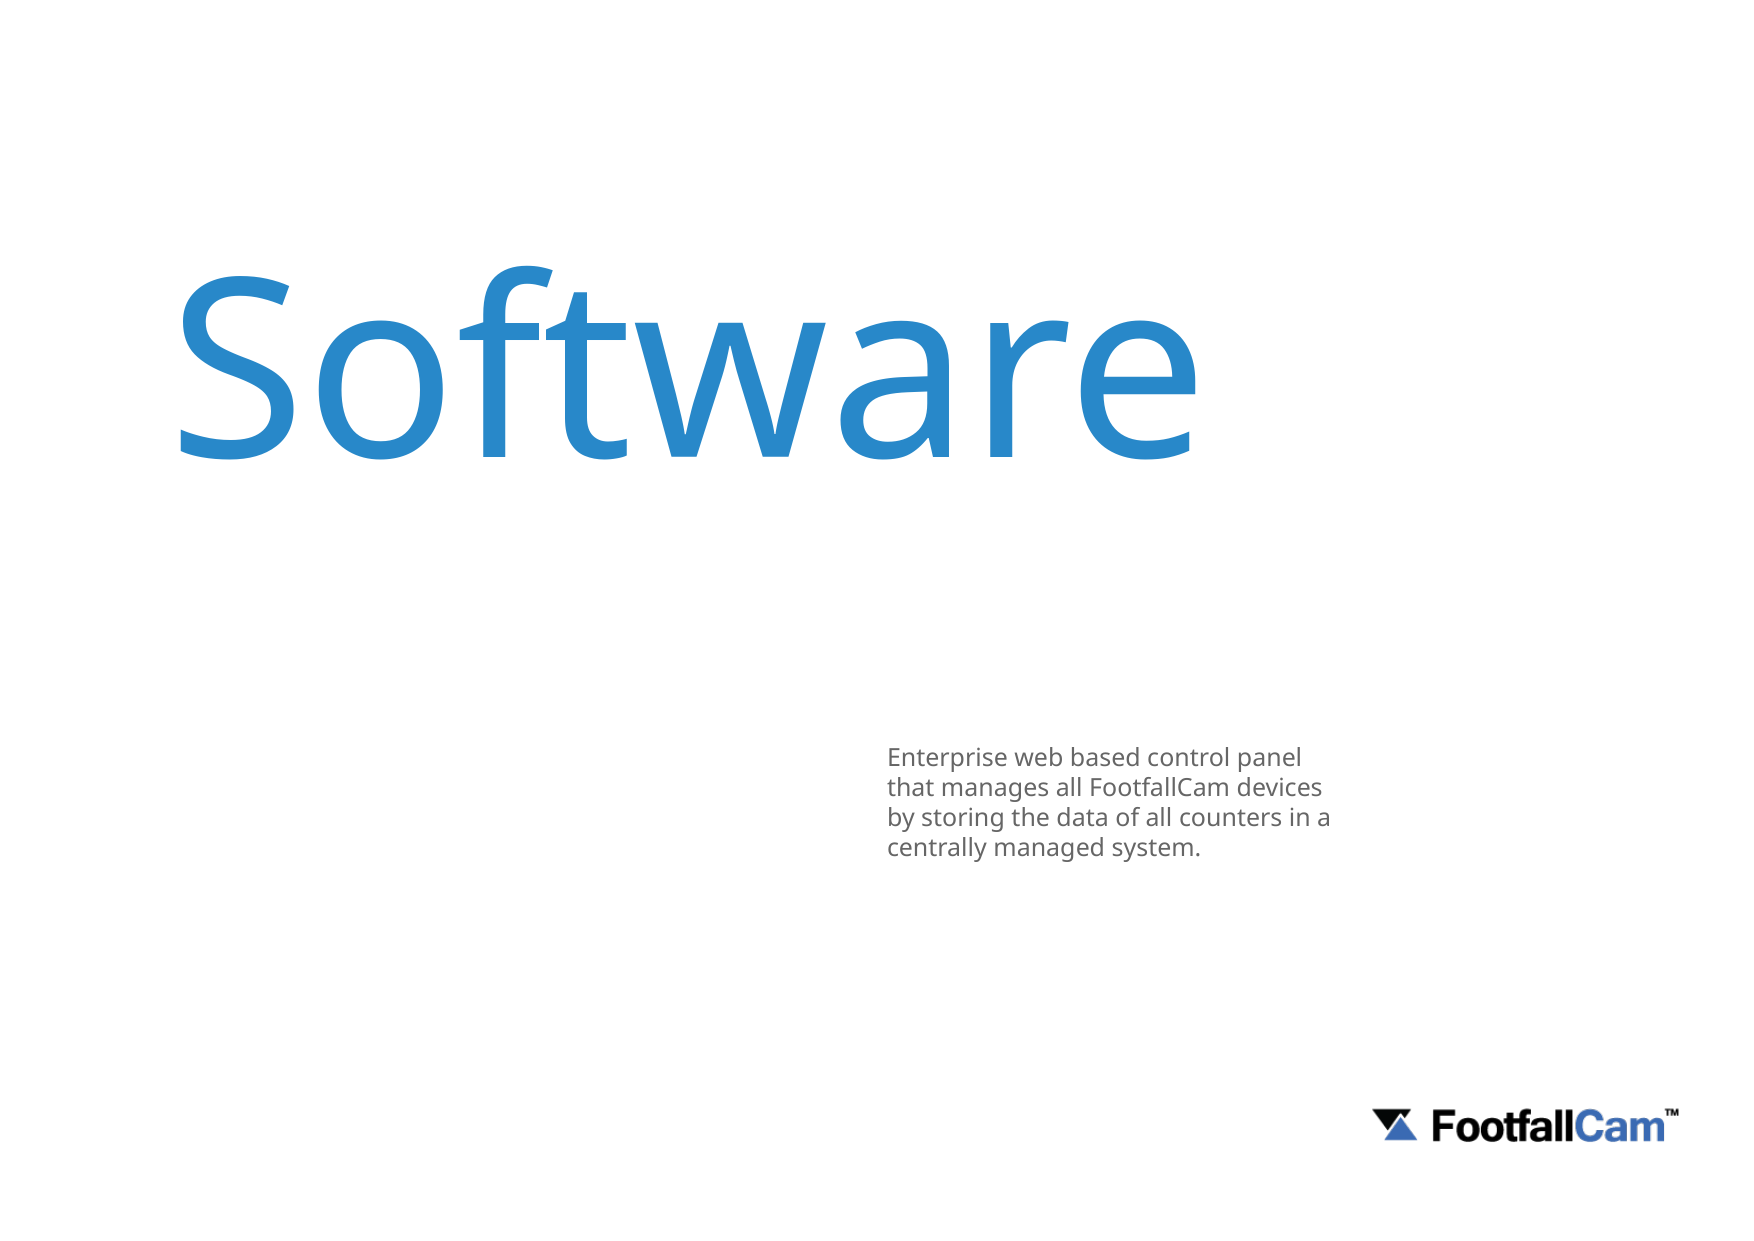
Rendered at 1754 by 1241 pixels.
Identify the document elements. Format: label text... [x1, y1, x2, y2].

text_box Enterprise web based control panel that manages all FootfallCam devices by storing the data of all counters in a centrally managed system. [887, 741, 1352, 936]
picture [1351, 1091, 1696, 1167]
text_box Software [153, 281, 1754, 626]
